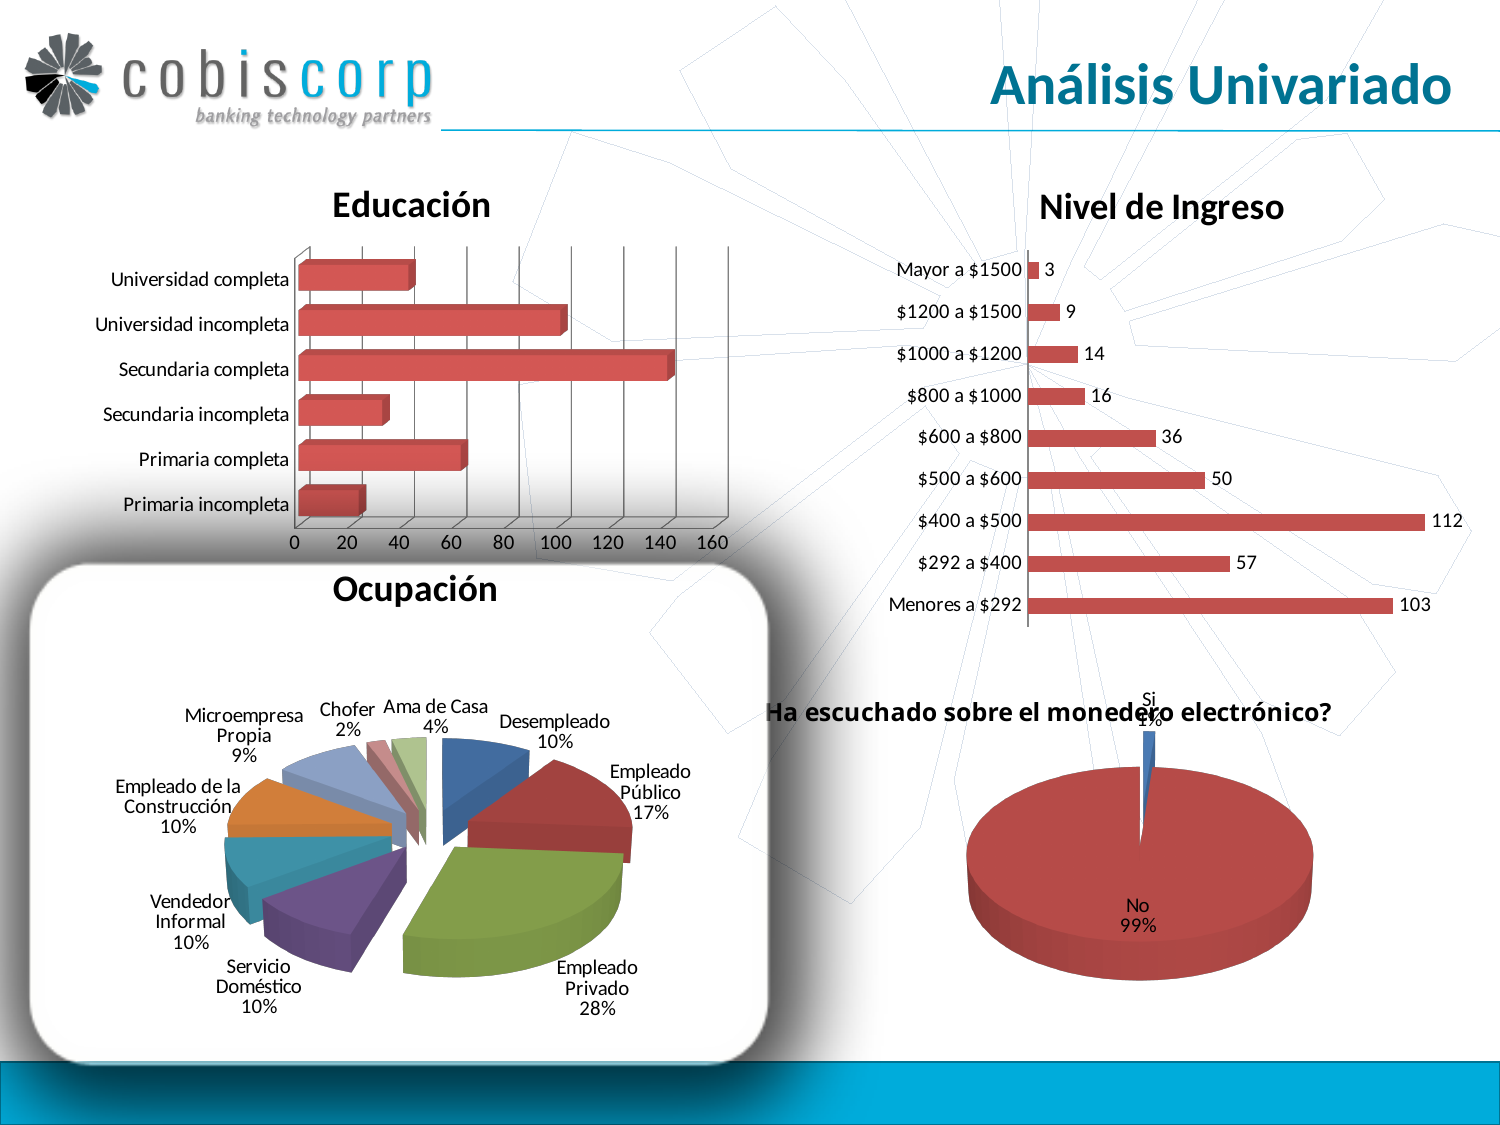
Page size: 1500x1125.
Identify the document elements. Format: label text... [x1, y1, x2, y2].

picture [24, 32, 440, 130]
chart [870, 162, 1464, 651]
title Análisis Univariado [443, 37, 1468, 125]
chart [888, 687, 1500, 1026]
chart [74, 162, 750, 452]
picture [0, 452, 888, 1066]
